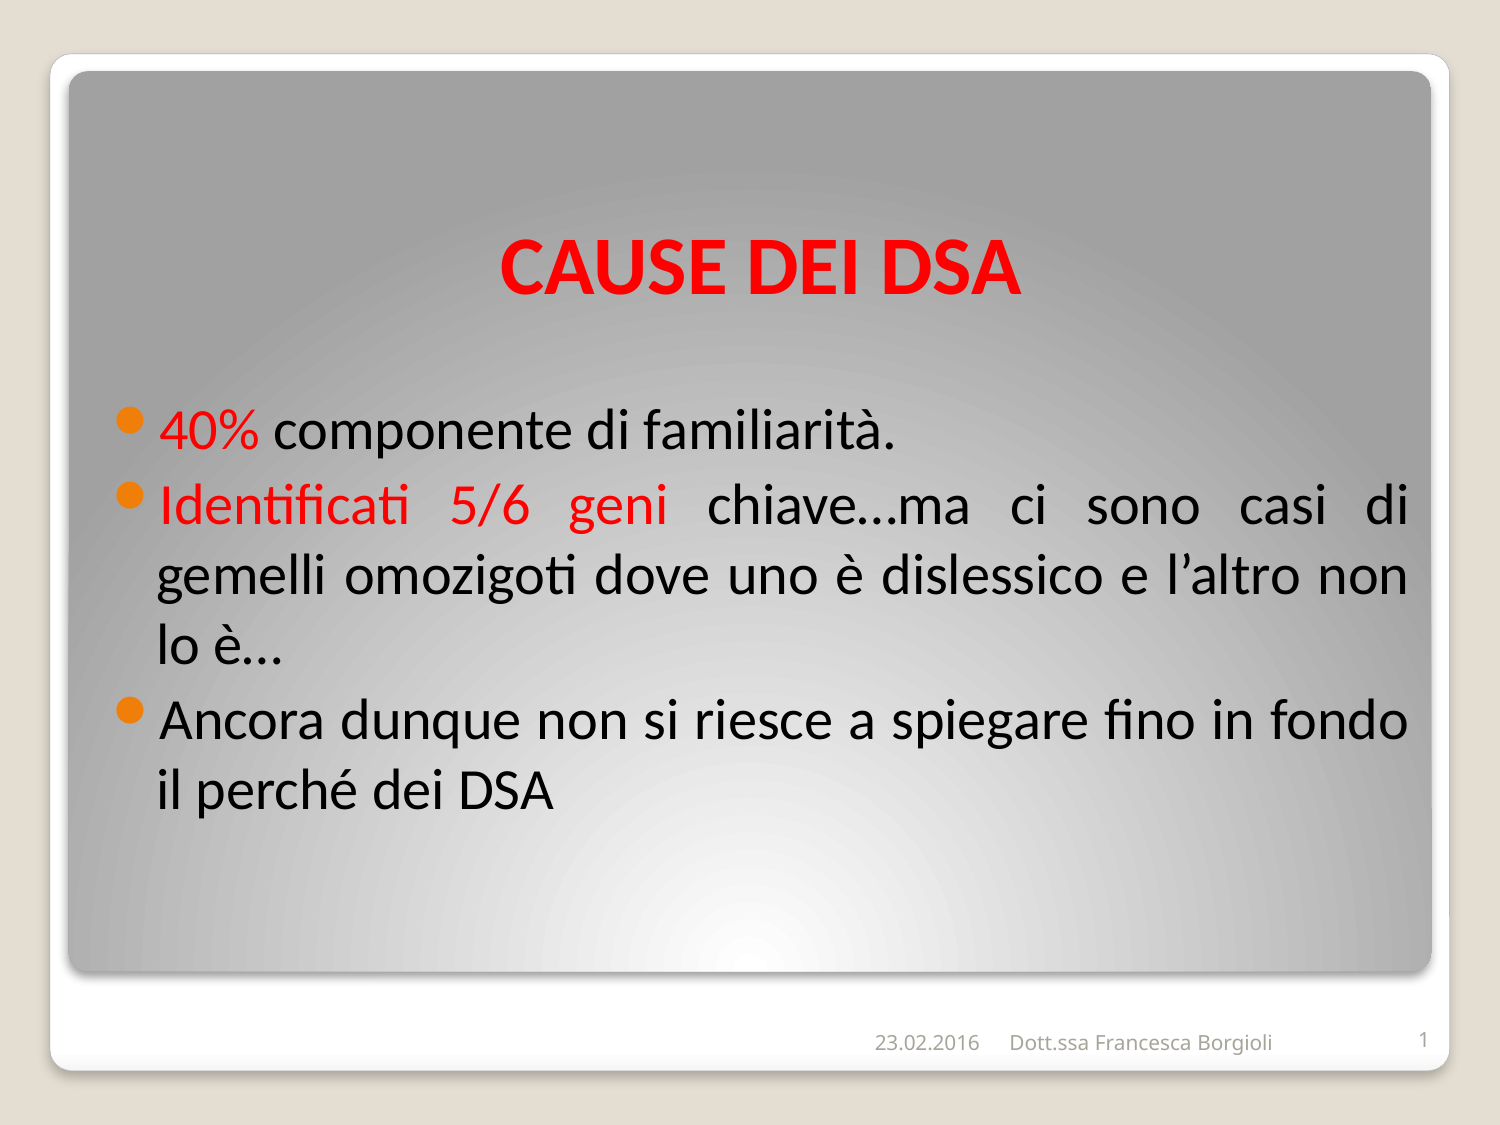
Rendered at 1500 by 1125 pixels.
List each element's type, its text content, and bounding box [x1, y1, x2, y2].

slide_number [619, 1002, 994, 1063]
slide_number 1 [1369, 1002, 1445, 1063]
list CAUSE DEI DSA 40% componente di familiarità. Identificati 5/6 geni chiave…ma ci sono casi di gemelli omozigoti dove uno è dislessico e l’altro non lo è… Ancora dunque non si riesce a spiegare fino in fondo il perché dei DSA [82, 196, 1426, 884]
footer Dott.ssa Francesca Borgioli [994, 1002, 1369, 1063]
